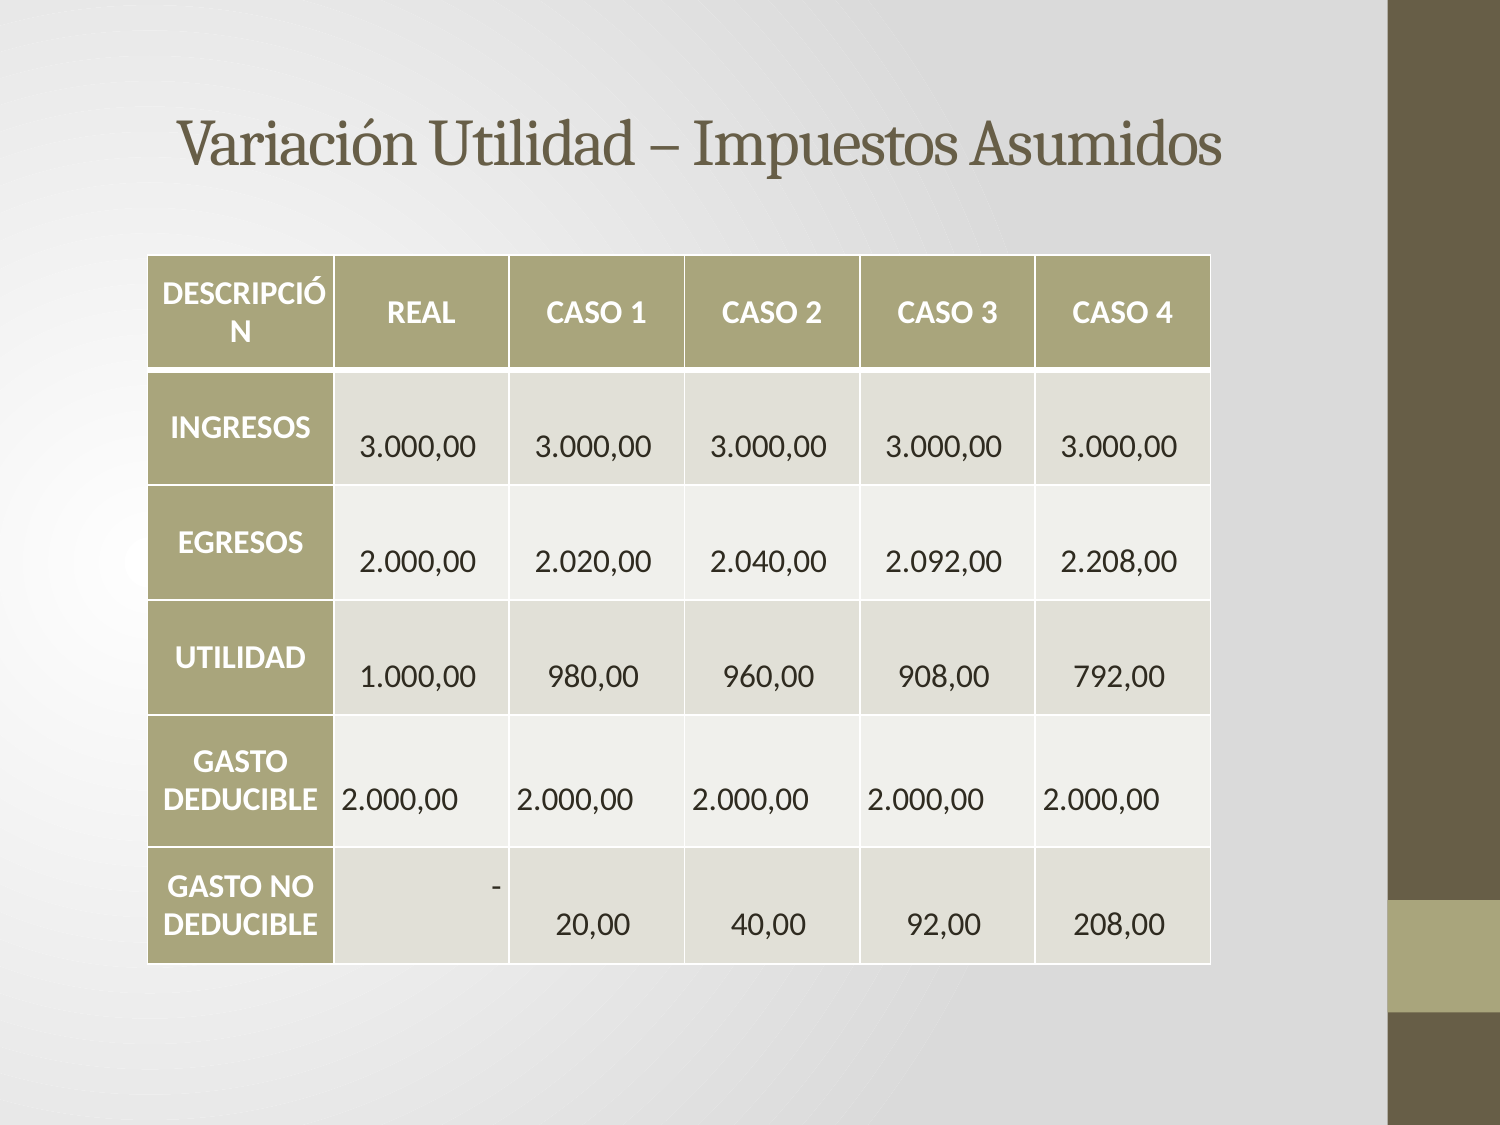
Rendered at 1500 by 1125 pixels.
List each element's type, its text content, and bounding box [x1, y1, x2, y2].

table_cell 3.000,00 [861, 373, 1034, 484]
table_cell 2.208,00 [1036, 486, 1210, 599]
table_cell 2.000,00 [1036, 716, 1210, 846]
table_cell EGRESOS [148, 486, 333, 599]
table_cell 2.000,00 [335, 486, 508, 599]
table_cell 2.000,00 [861, 716, 1034, 846]
table_header REAL [335, 256, 508, 367]
table_cell 3.000,00 [335, 373, 508, 484]
table_cell 2.040,00 [685, 486, 859, 599]
table_cell 3.000,00 [685, 373, 859, 484]
table_header CASO 1 [510, 256, 684, 367]
table_cell 960,00 [685, 601, 859, 714]
table_header CASO 3 [861, 256, 1034, 367]
table_cell GASTO DEDUCIBLE [148, 716, 333, 846]
table_cell UTILIDAD [148, 601, 333, 714]
table_cell 908,00 [861, 601, 1034, 714]
table_cell 2.092,00 [861, 486, 1034, 599]
table_cell 3.000,00 [1036, 373, 1210, 484]
table_cell 3.000,00 [510, 373, 684, 484]
table_cell 2.020,00 [510, 486, 684, 599]
table_cell 1.000,00 [335, 601, 508, 714]
title Variación Utilidad – Impuestos Asumidos [75, 45, 1325, 233]
table_cell 2.000,00 [685, 716, 859, 846]
table_cell 980,00 [510, 601, 684, 714]
table_cell - [335, 848, 508, 963]
table_header CASO 4 [1036, 256, 1210, 367]
table_header DESCRIPCIÓN [148, 256, 333, 367]
table_cell 20,00 [510, 848, 684, 963]
table_cell 792,00 [1036, 601, 1210, 714]
table_cell GASTO NO DEDUCIBLE [148, 848, 333, 963]
table_cell 92,00 [861, 848, 1034, 963]
table_cell INGRESOS [148, 373, 333, 484]
table_cell 2.000,00 [335, 716, 508, 846]
table_cell 40,00 [685, 848, 859, 963]
table_header CASO 2 [685, 256, 859, 367]
table_cell 208,00 [1036, 848, 1210, 963]
table_cell 2.000,00 [510, 716, 684, 846]
